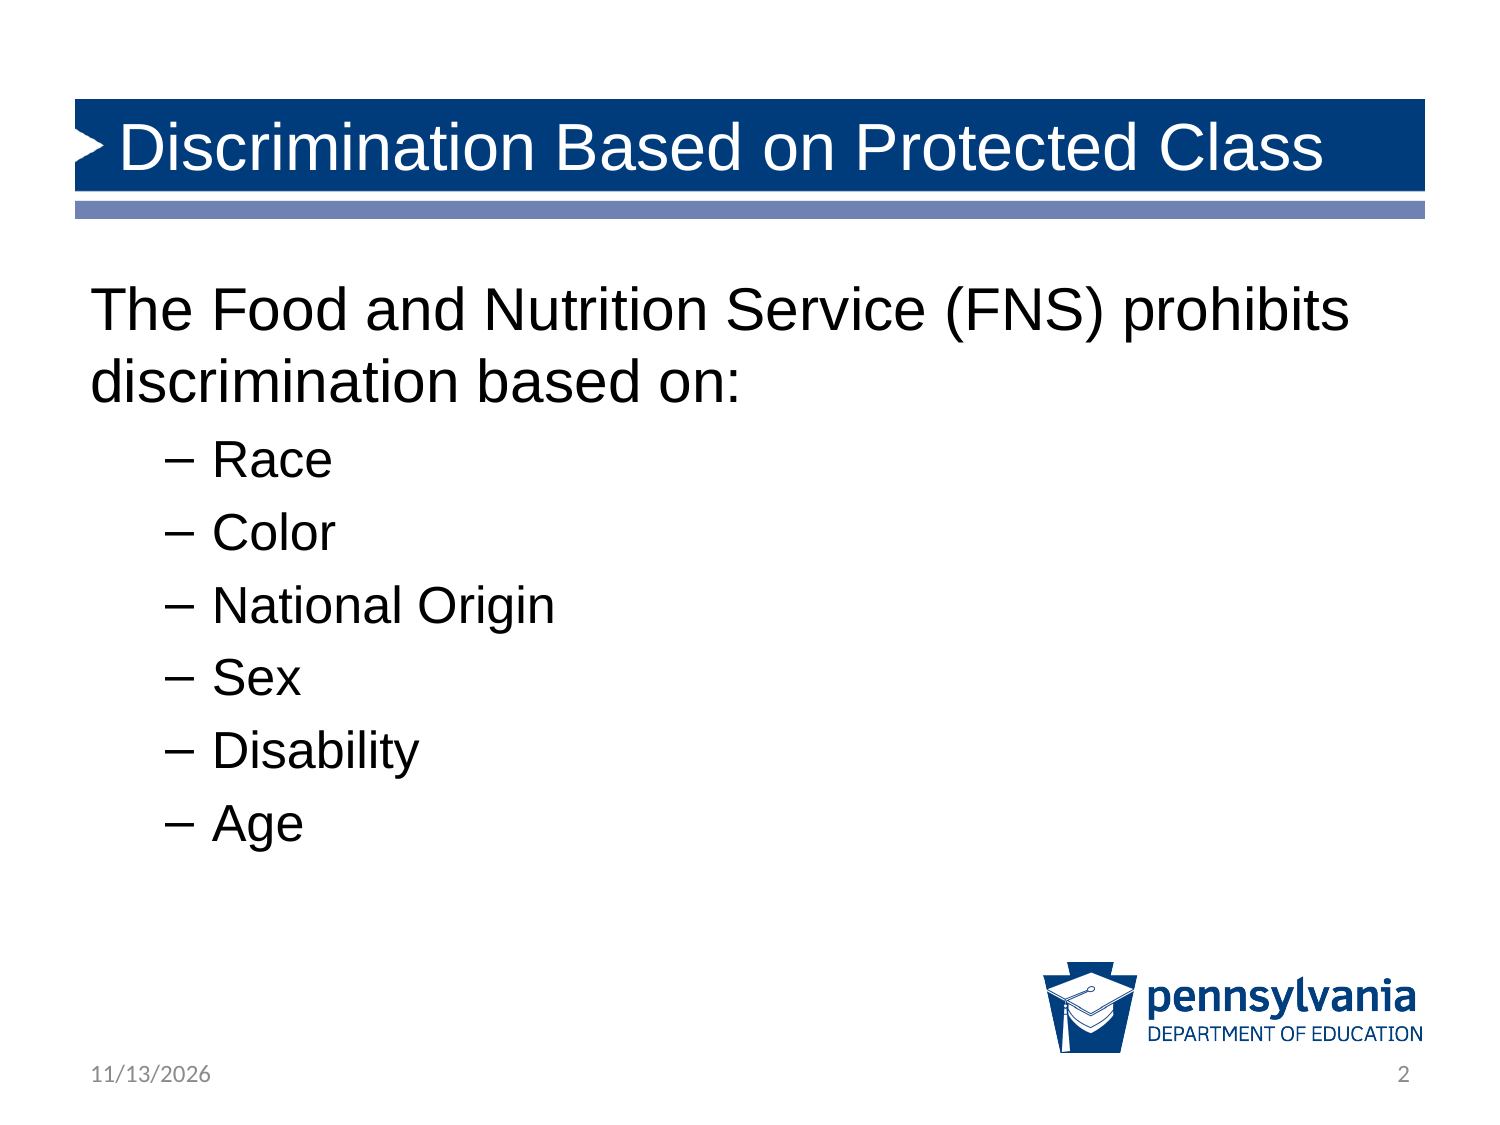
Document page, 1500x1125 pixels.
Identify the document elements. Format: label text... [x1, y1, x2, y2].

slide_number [75, 1042, 425, 1103]
title Discrimination Based on Protected Class [75, 50, 1425, 238]
slide_number 2 [1074, 1042, 1425, 1103]
list The Food and Nutrition Service (FNS) prohibits discrimination based on: Race Color National Origin Sex Disability Age [75, 262, 1425, 1005]
picture [1043, 1005, 1422, 1053]
